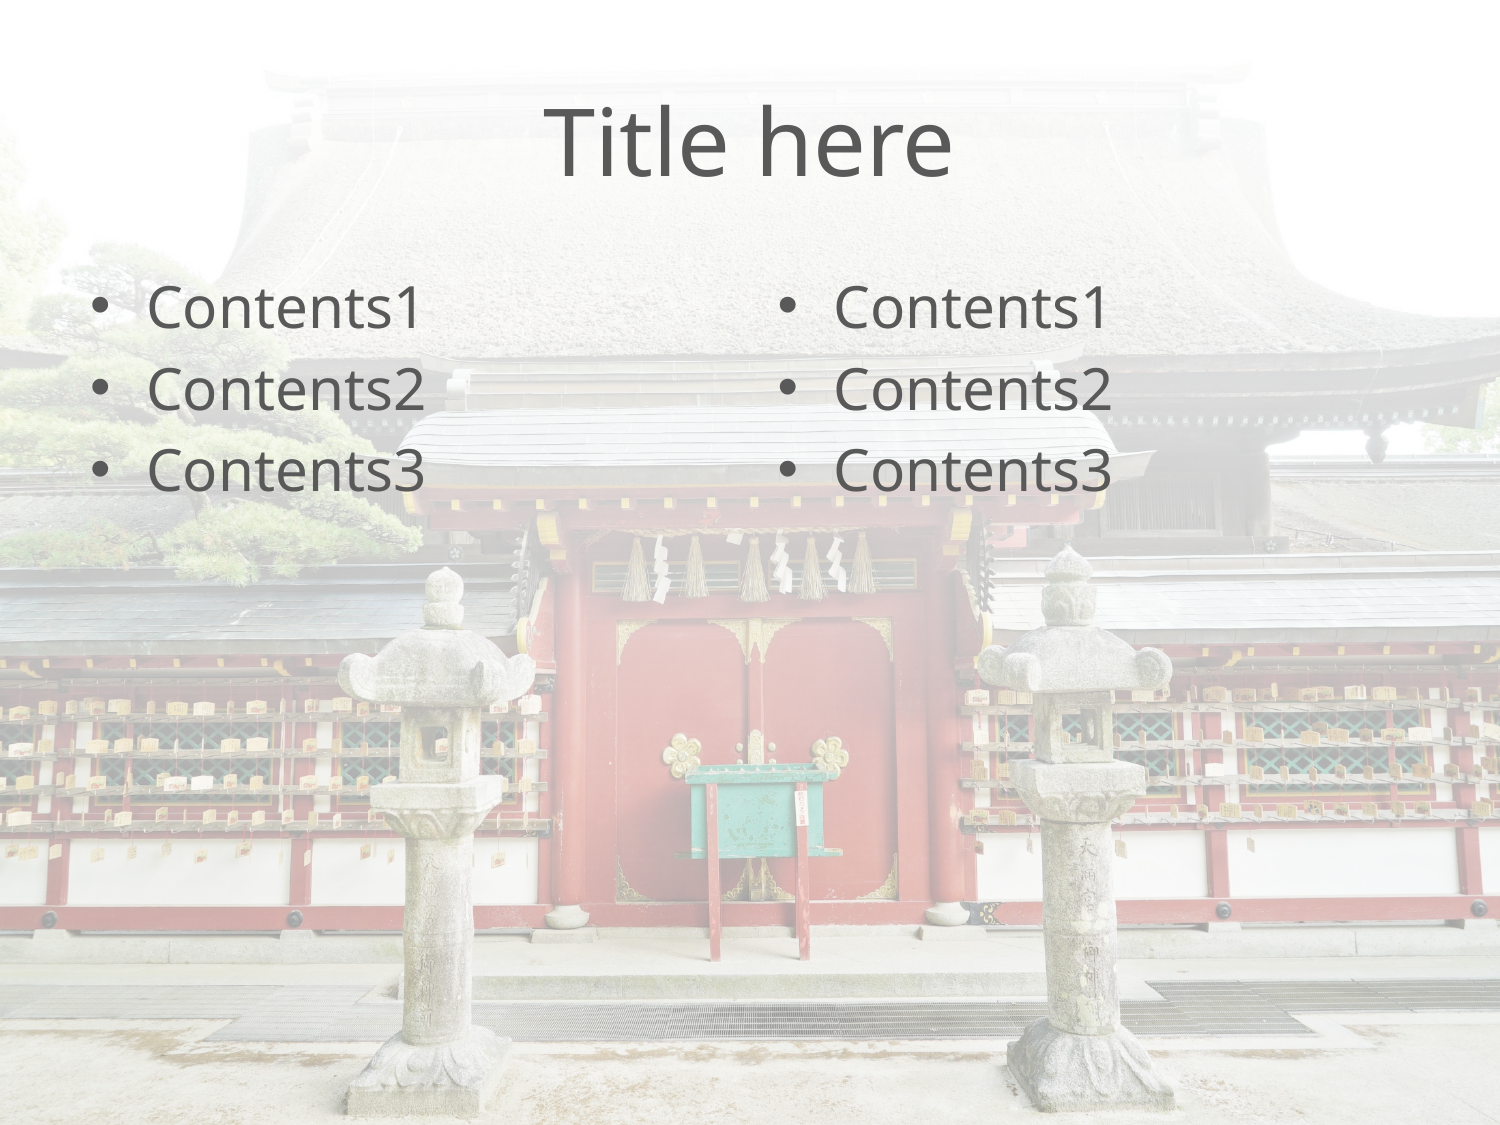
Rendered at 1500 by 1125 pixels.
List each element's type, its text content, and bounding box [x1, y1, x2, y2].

list Contents1 Contents2 Contents3 [75, 262, 738, 1005]
text_box [0, 0, 1500, 1125]
list Contents1 Contents2 Contents3 [762, 262, 1425, 1005]
title Title here [75, 45, 1425, 233]
